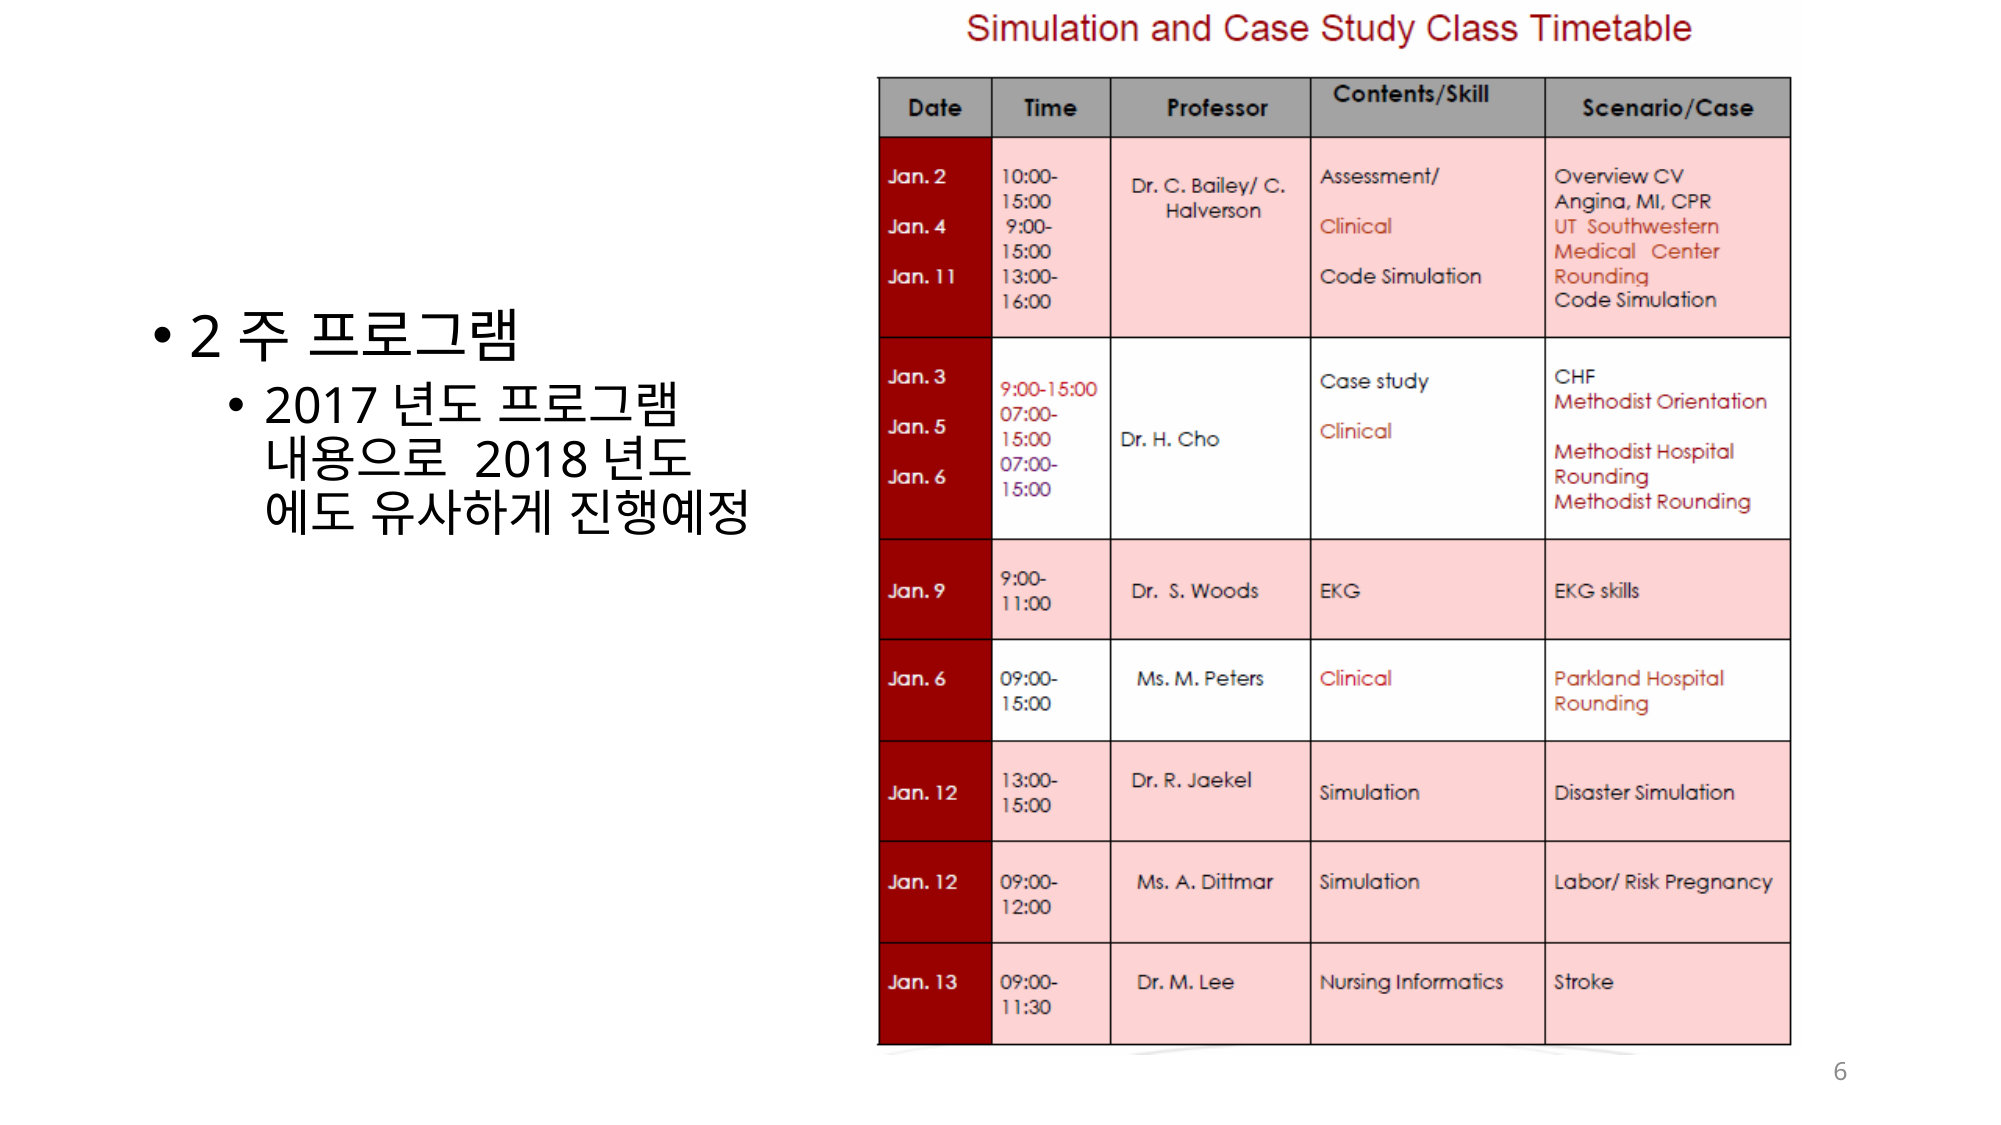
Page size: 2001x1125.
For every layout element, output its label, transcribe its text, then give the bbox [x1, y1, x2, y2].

list 2주 프로그램 2017년도 프로그램 내용으로 2018년도 에도 유사하게 진행예정 [137, 299, 783, 1014]
picture [870, 0, 1801, 1055]
slide_number 6 [1412, 1042, 1863, 1103]
